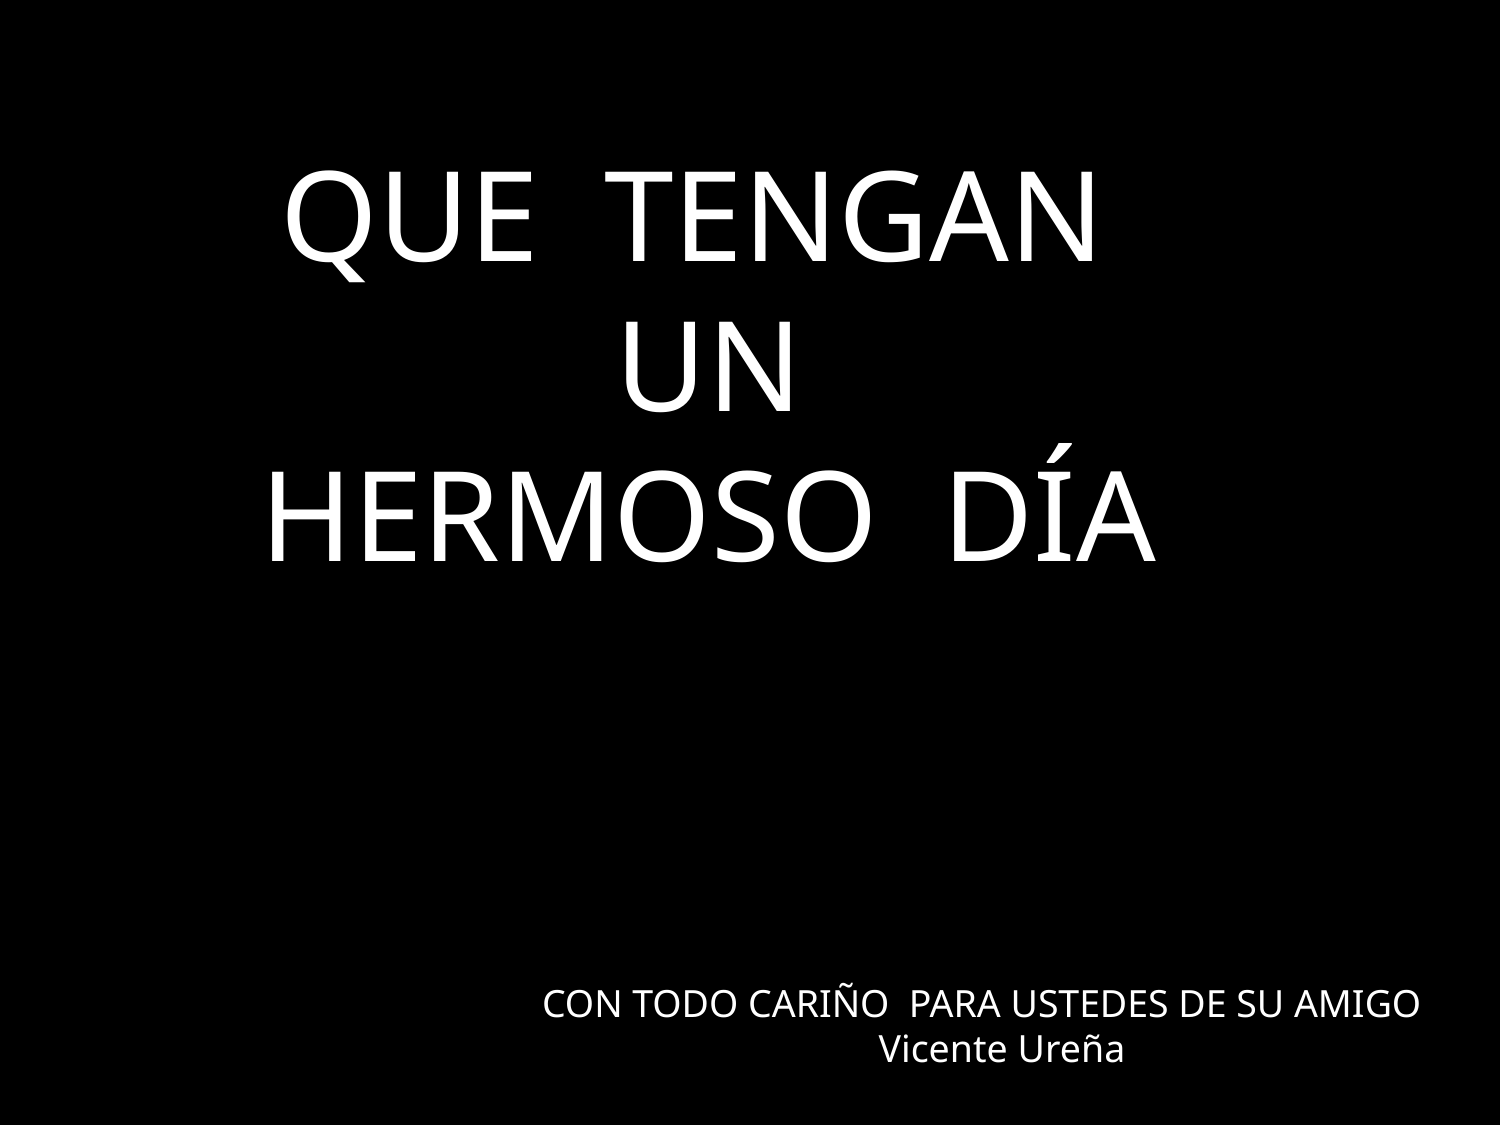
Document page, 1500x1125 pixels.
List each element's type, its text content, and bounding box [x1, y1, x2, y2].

text_box QUE TENGAN UN HERMOSO DÍA [210, 128, 1207, 594]
text_box CON TODO CARIÑO PARA USTEDES DE SU AMIGO Vicente Ureña [527, 972, 1477, 1078]
